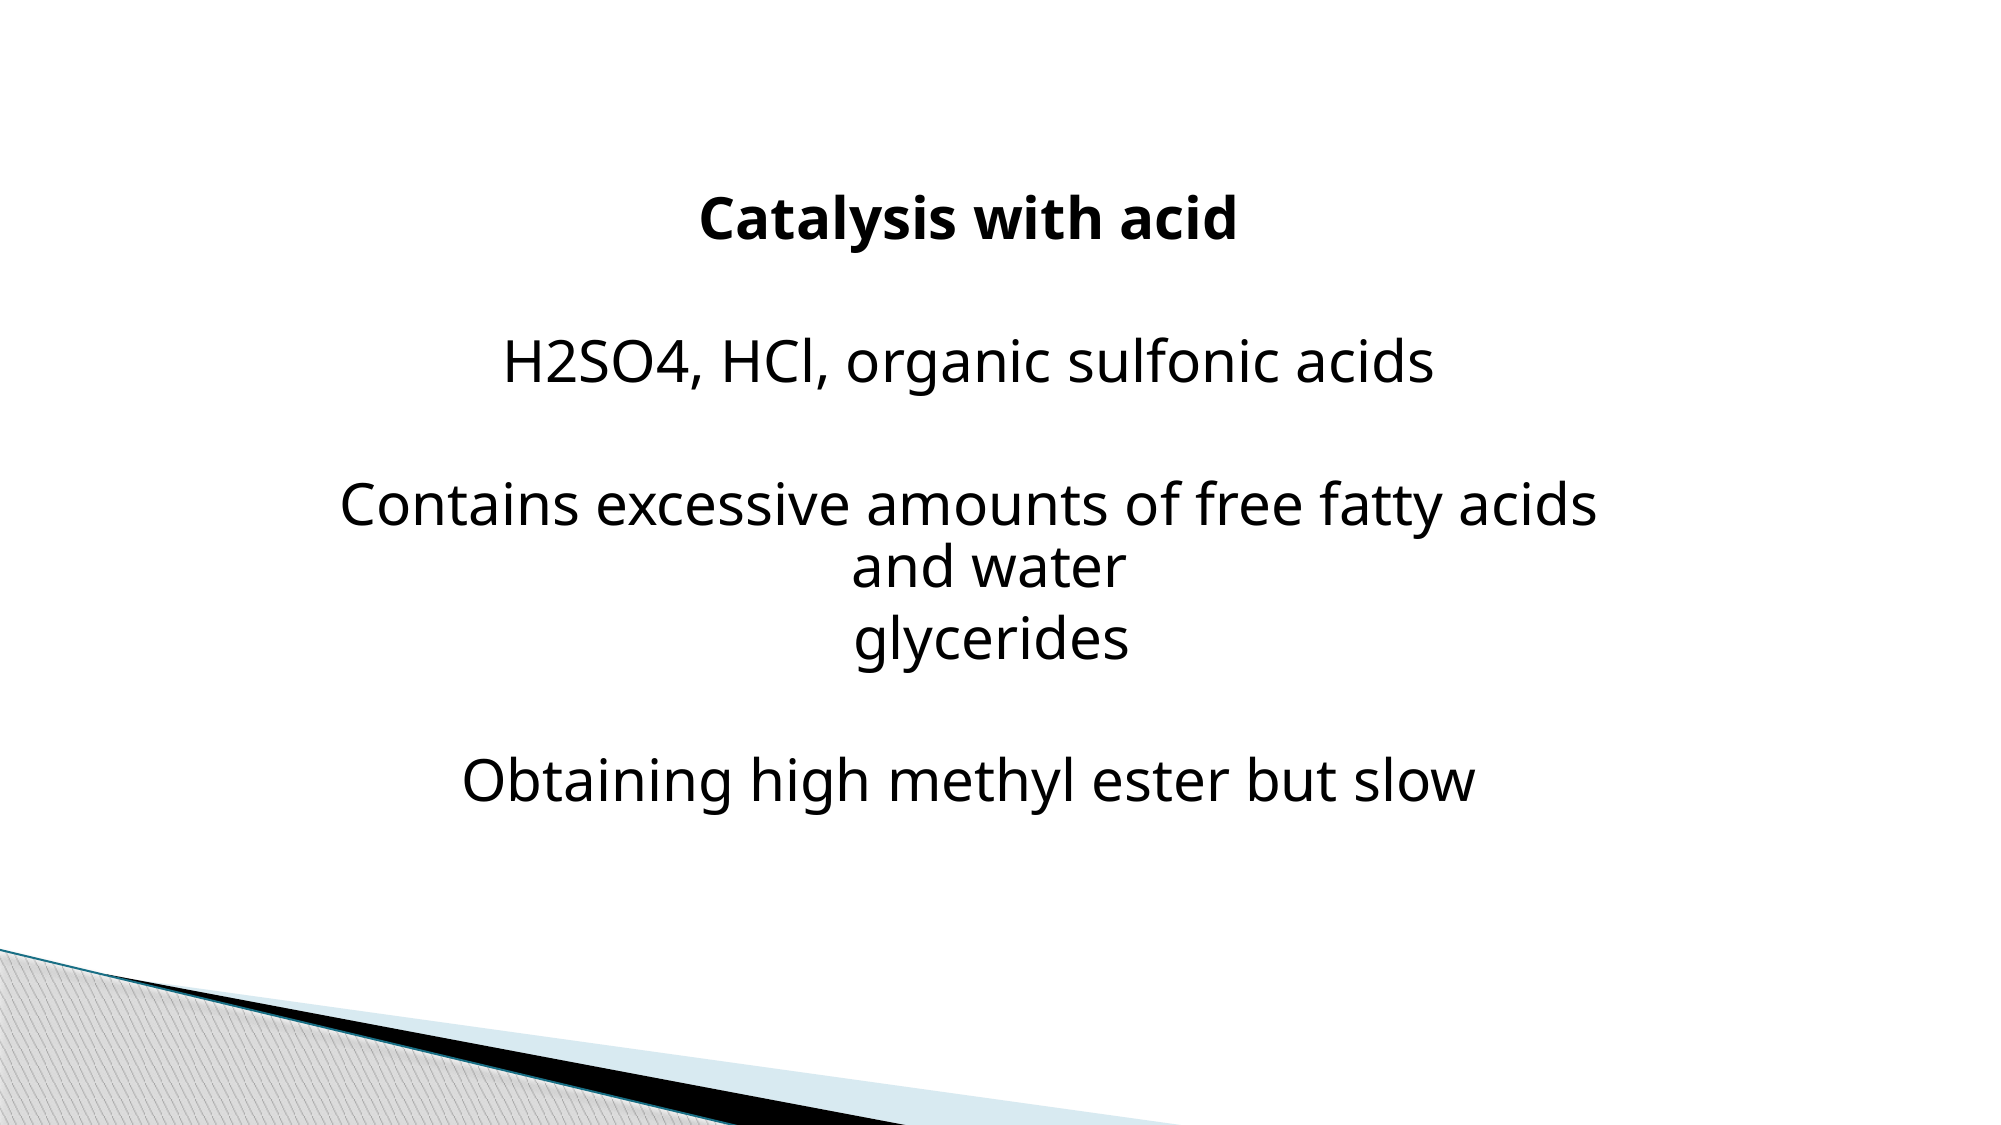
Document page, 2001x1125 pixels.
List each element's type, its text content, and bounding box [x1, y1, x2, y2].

list Catalysis with acid H2SO4, HCl, organic sulfonic acids Contains excessive amounts of free fatty acids and water glycerides Obtaining high methyl ester but slow [303, 182, 1617, 870]
